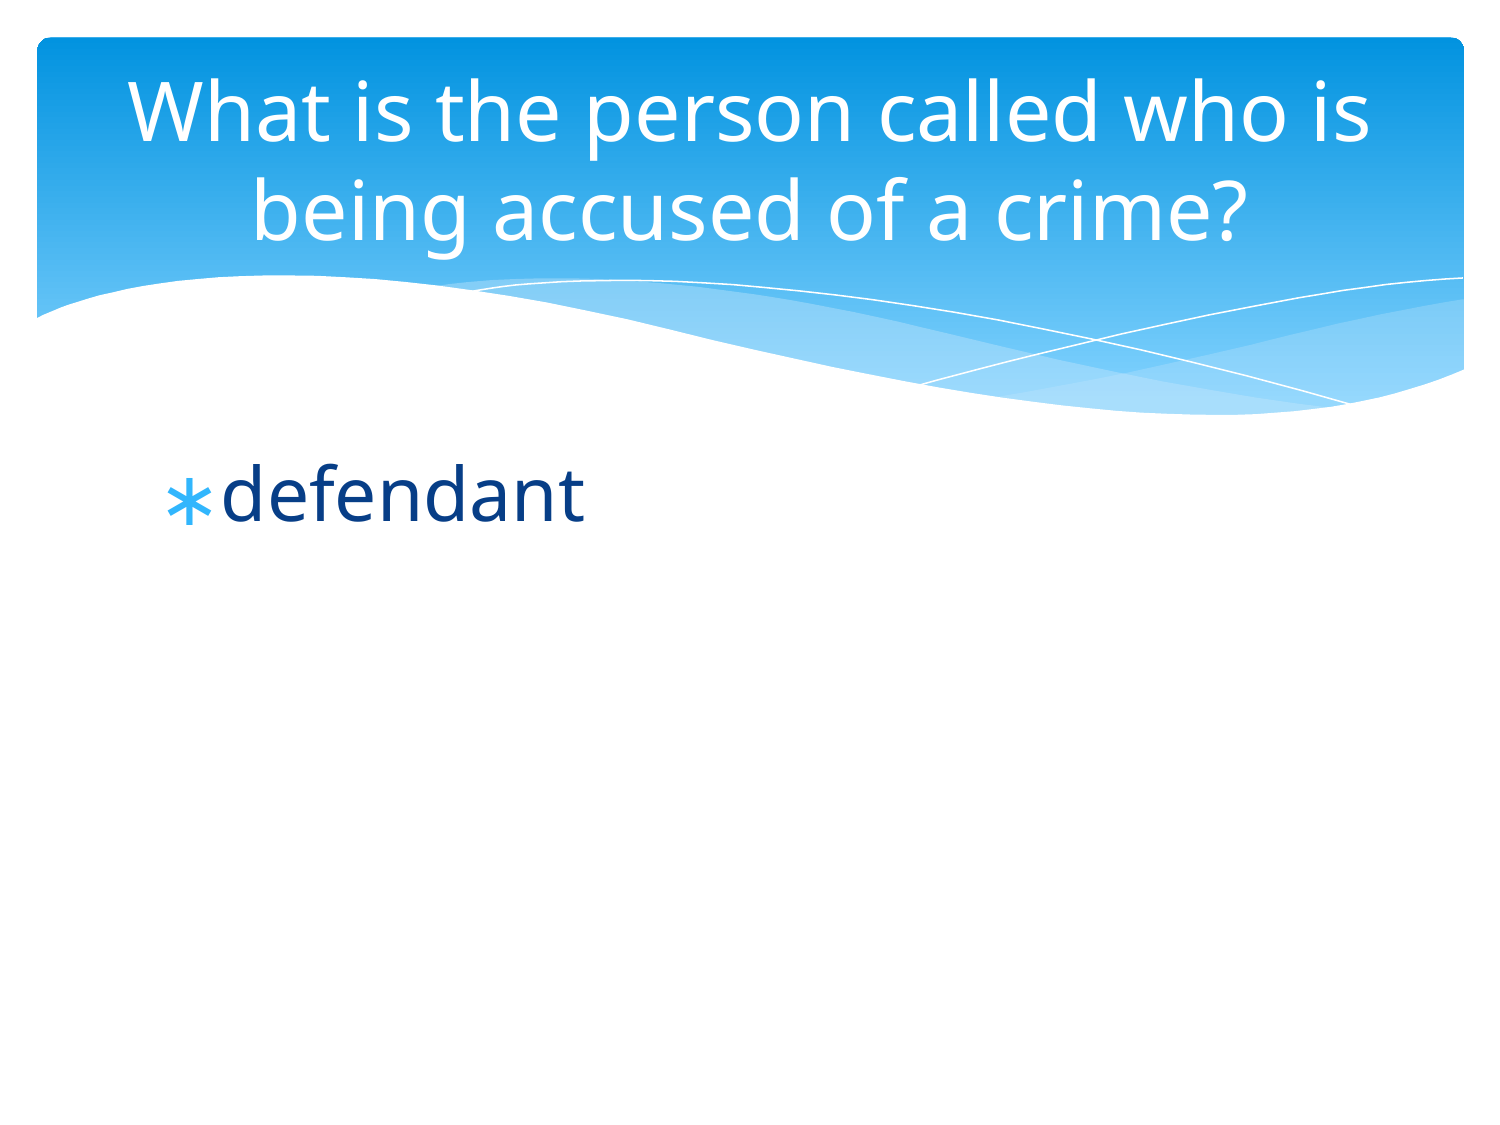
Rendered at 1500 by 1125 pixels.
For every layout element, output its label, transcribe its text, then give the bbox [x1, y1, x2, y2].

title What is the person called who is being accused of a crime? [75, 55, 1425, 261]
list defendant [143, 438, 1359, 1005]
